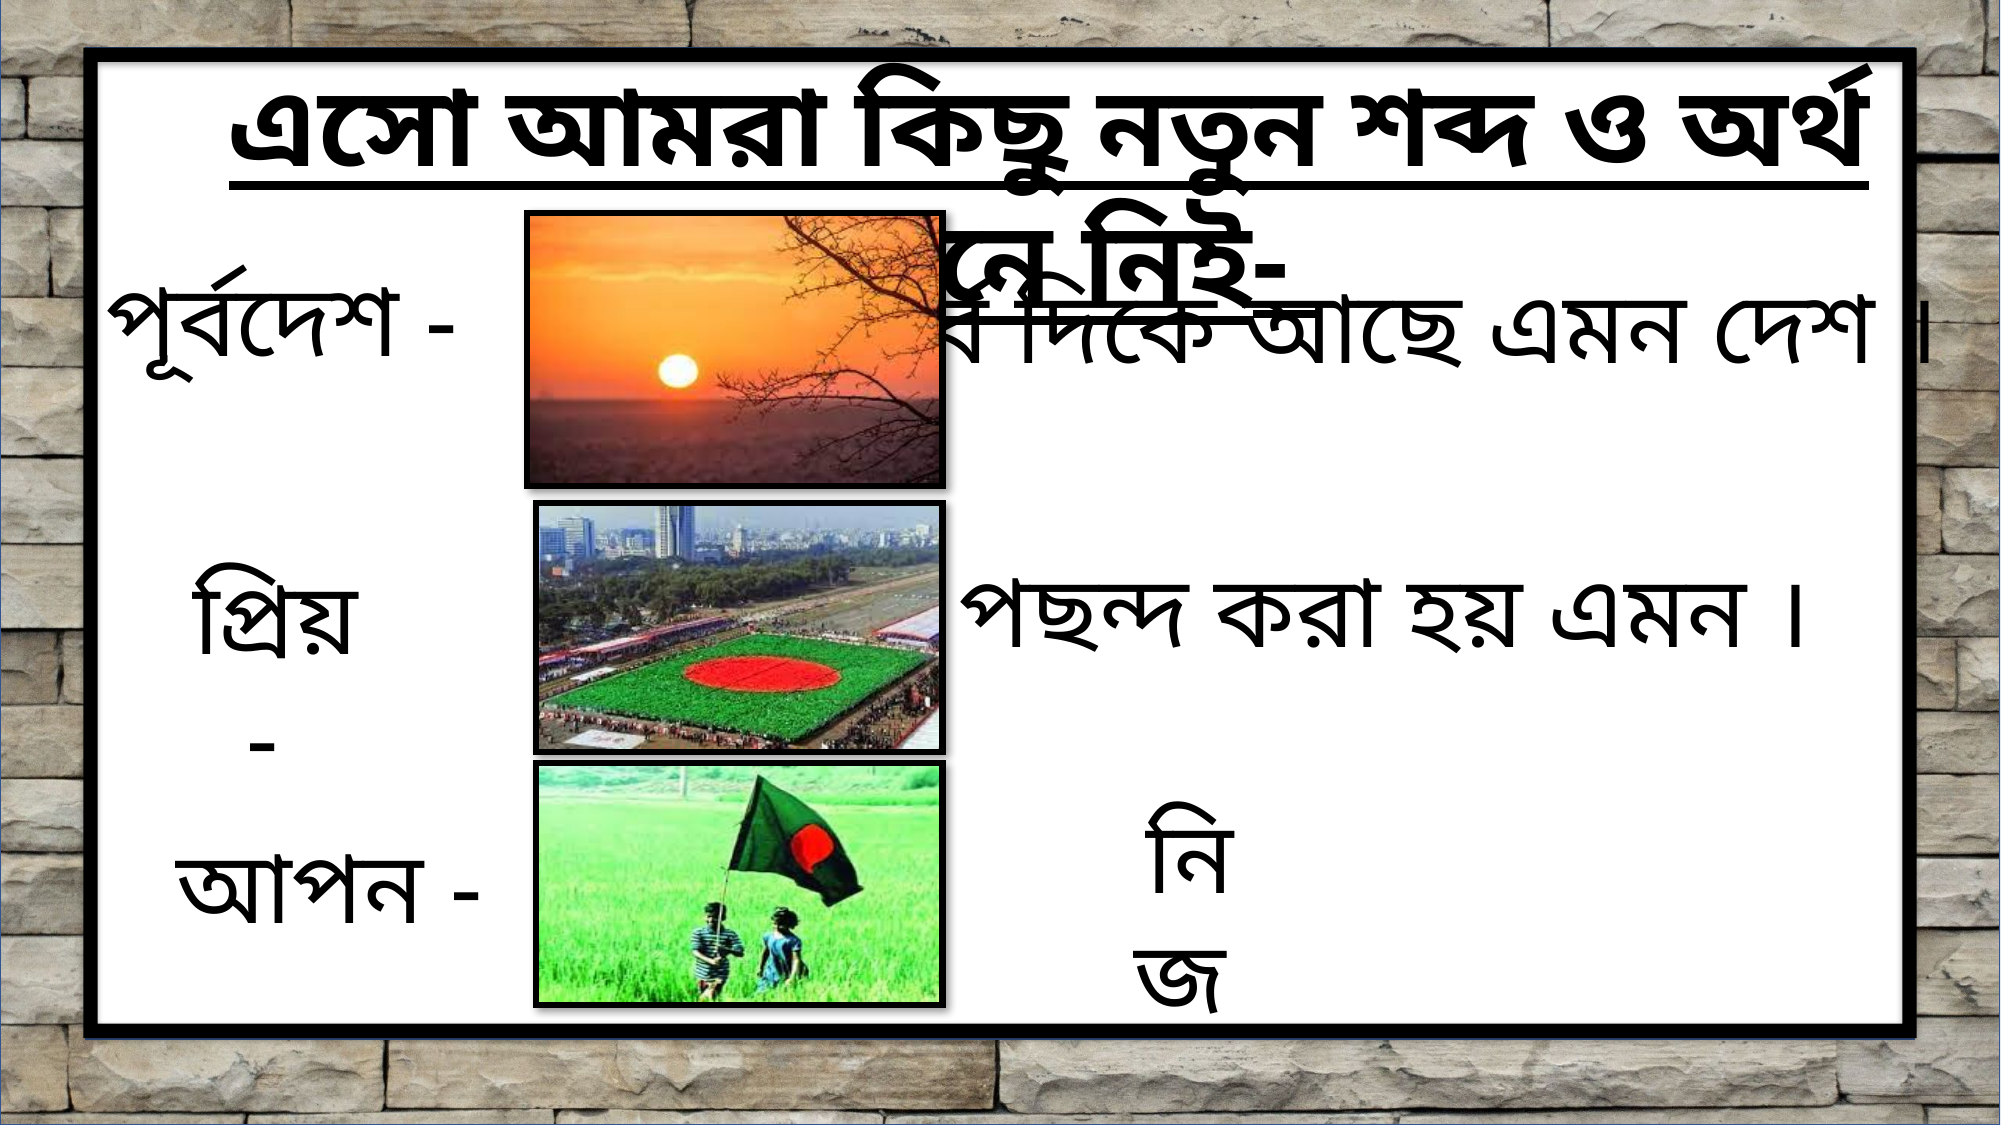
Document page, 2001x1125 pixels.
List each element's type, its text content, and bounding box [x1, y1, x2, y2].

picture [538, 506, 940, 749]
text_box পূর্ব দিকে আছে এমন দেশ । [956, 255, 2000, 391]
picture [1, 0, 1999, 1124]
picture [538, 766, 940, 1003]
text_box নিজ [1095, 786, 1285, 1041]
text_box এসো আমরা কিছু নতুন শব্দ ও অর্থ জেনে নিই- [133, 46, 1965, 332]
text_box প্রিয় - [156, 547, 395, 802]
text_box পূর্বদেশ - [79, 248, 510, 384]
text_box আপন - [149, 816, 510, 951]
text_box পছন্দ করা হয় এমন । [955, 540, 1831, 676]
picture [530, 215, 940, 483]
